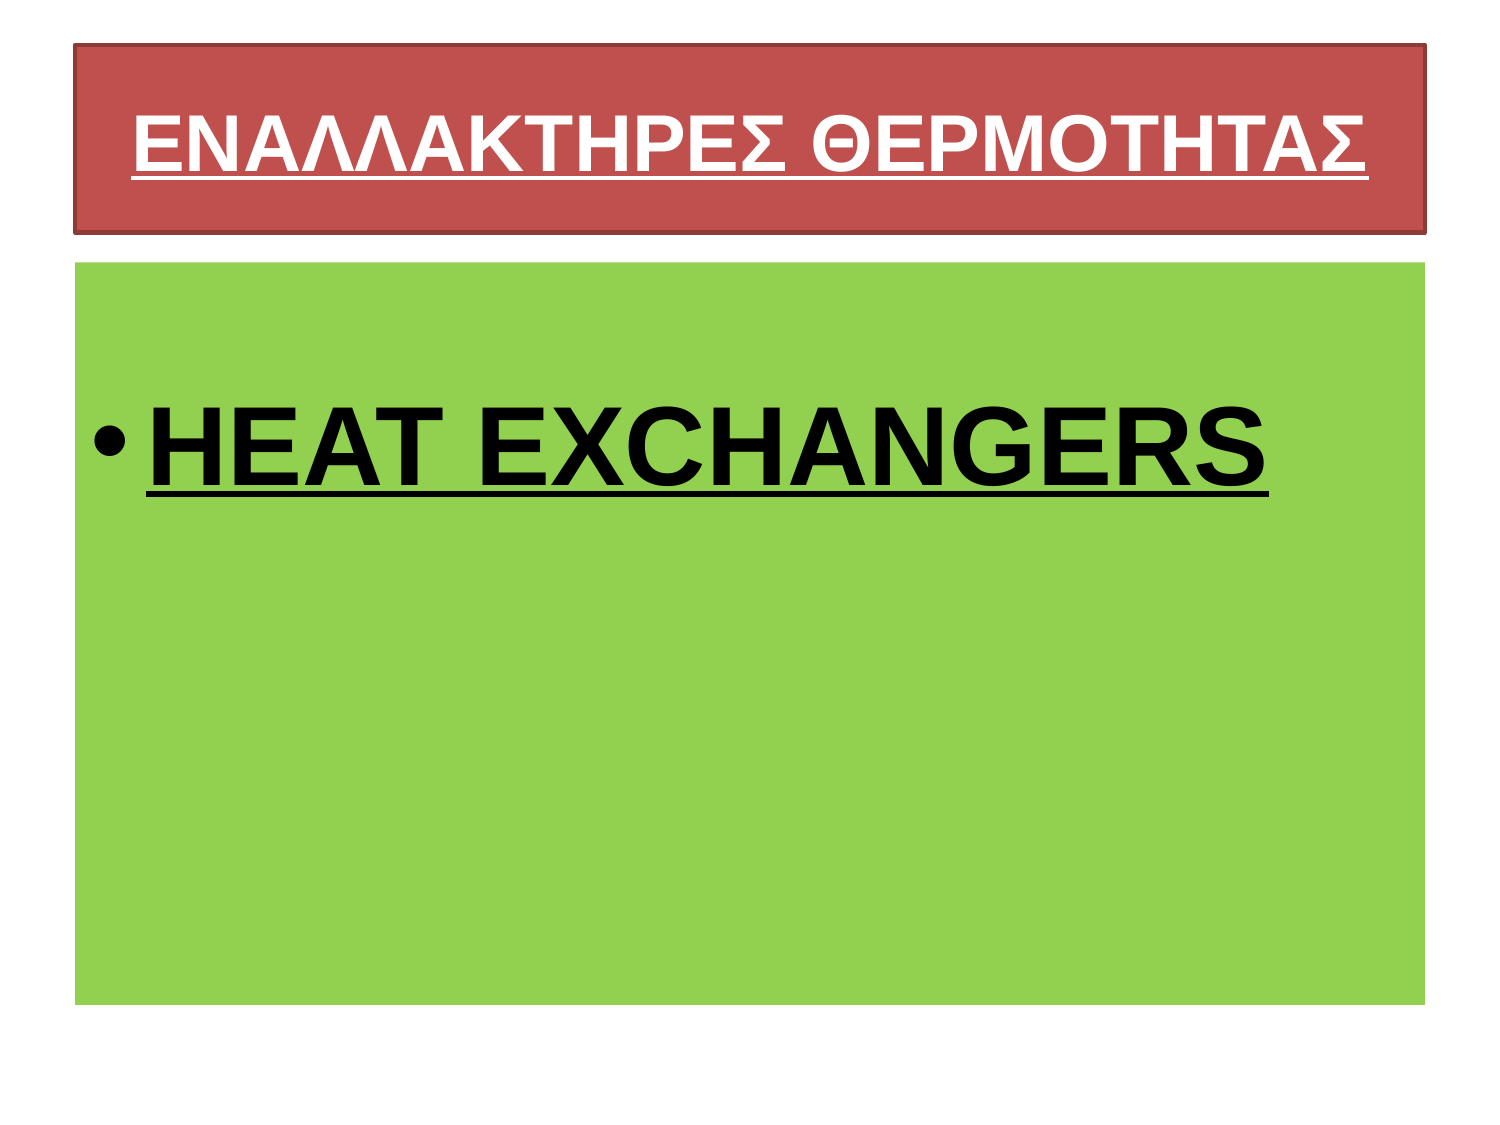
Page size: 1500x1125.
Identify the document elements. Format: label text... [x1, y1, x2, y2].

list HEAT EXCHANGERS [75, 262, 1425, 1005]
title ΕΝΑΛΛΑΚΤΗΡΕΣ ΘΕΡΜΟΤΗΤΑΣ [73, 43, 1427, 235]
